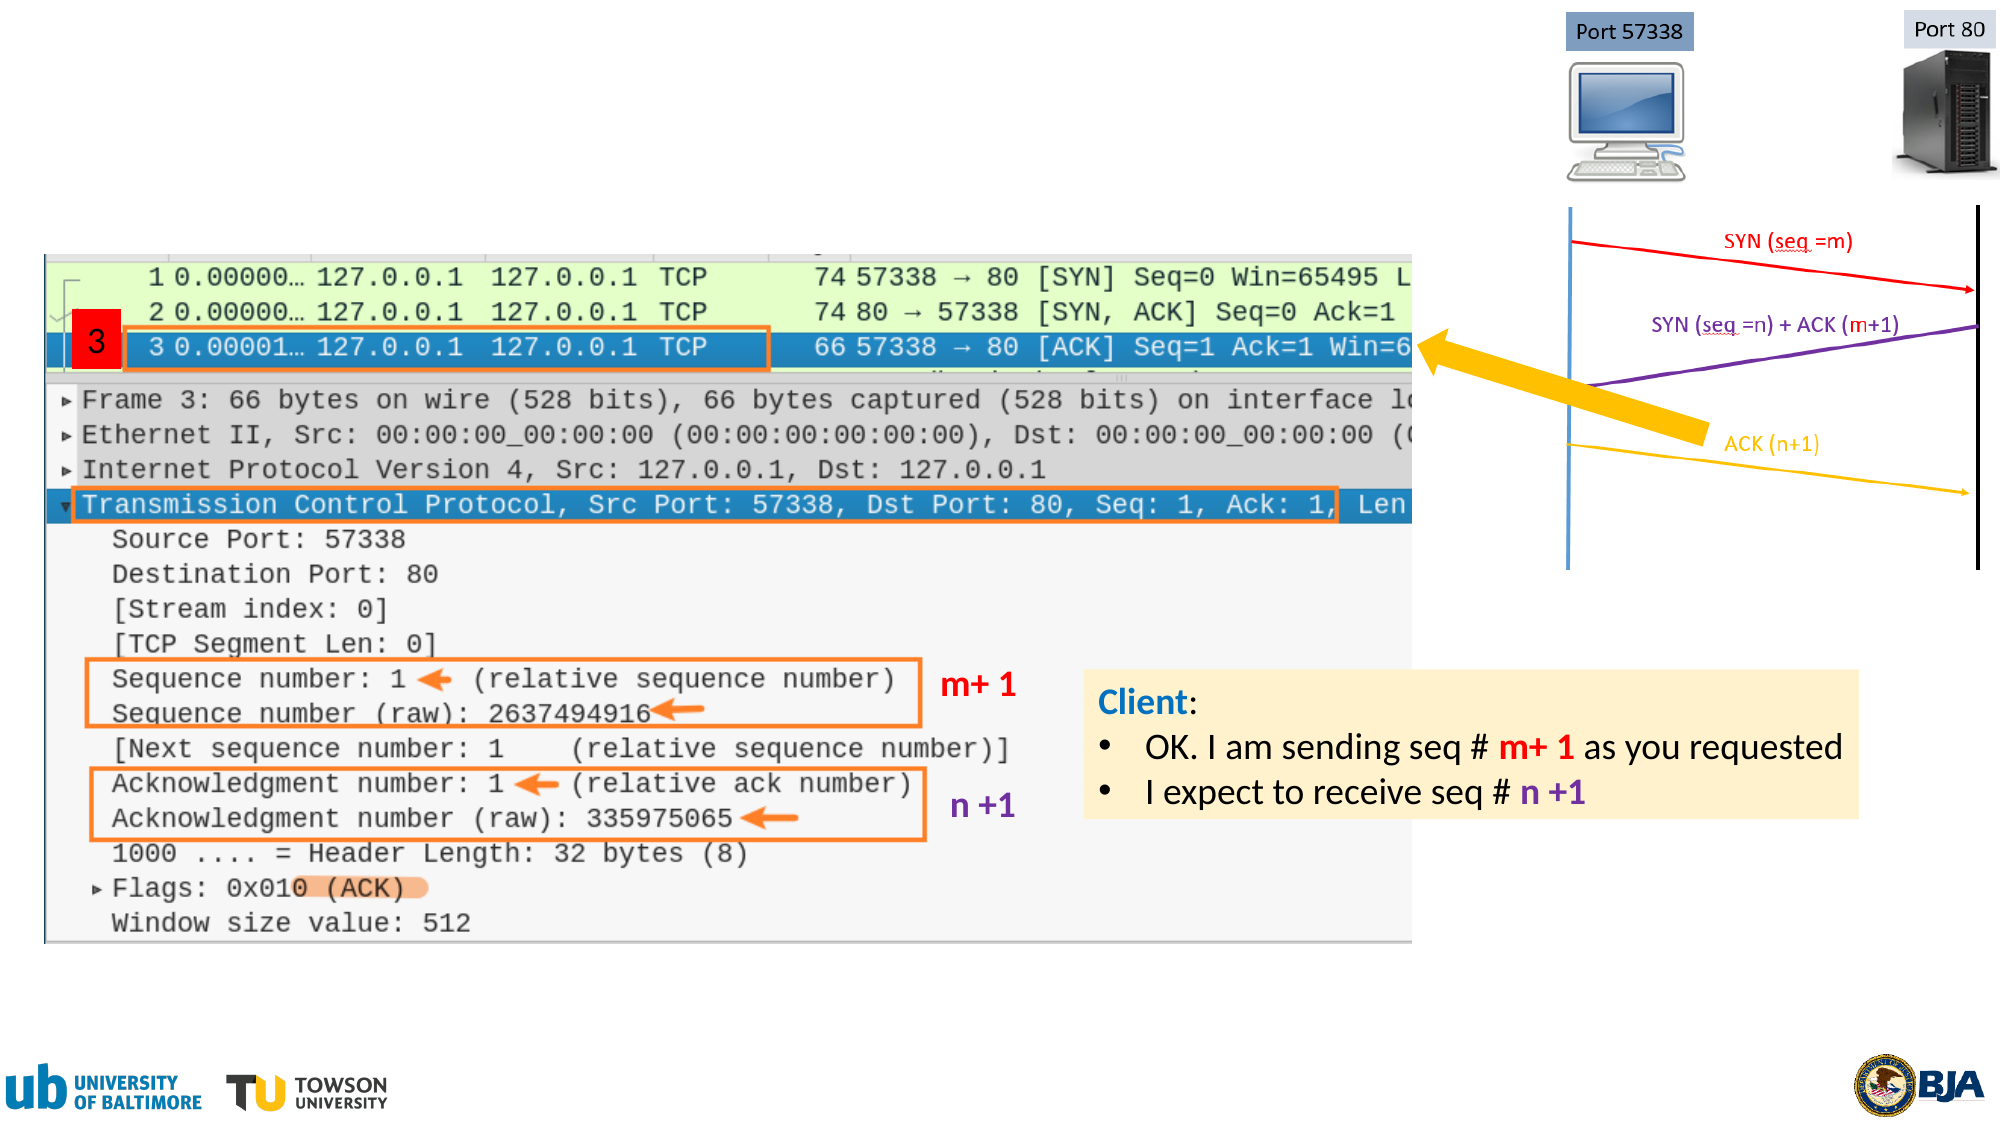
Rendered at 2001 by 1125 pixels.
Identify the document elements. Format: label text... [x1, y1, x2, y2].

text_box Client: OK. I am sending seq # m+ 1 as you requested I expect to receive seq # n +1 [1412, 669, 1859, 820]
picture [1854, 1054, 1986, 1117]
text_box [1416, 328, 1560, 403]
picture [0, 1031, 407, 1125]
picture [44, 254, 1412, 944]
picture [1560, 0, 2000, 570]
